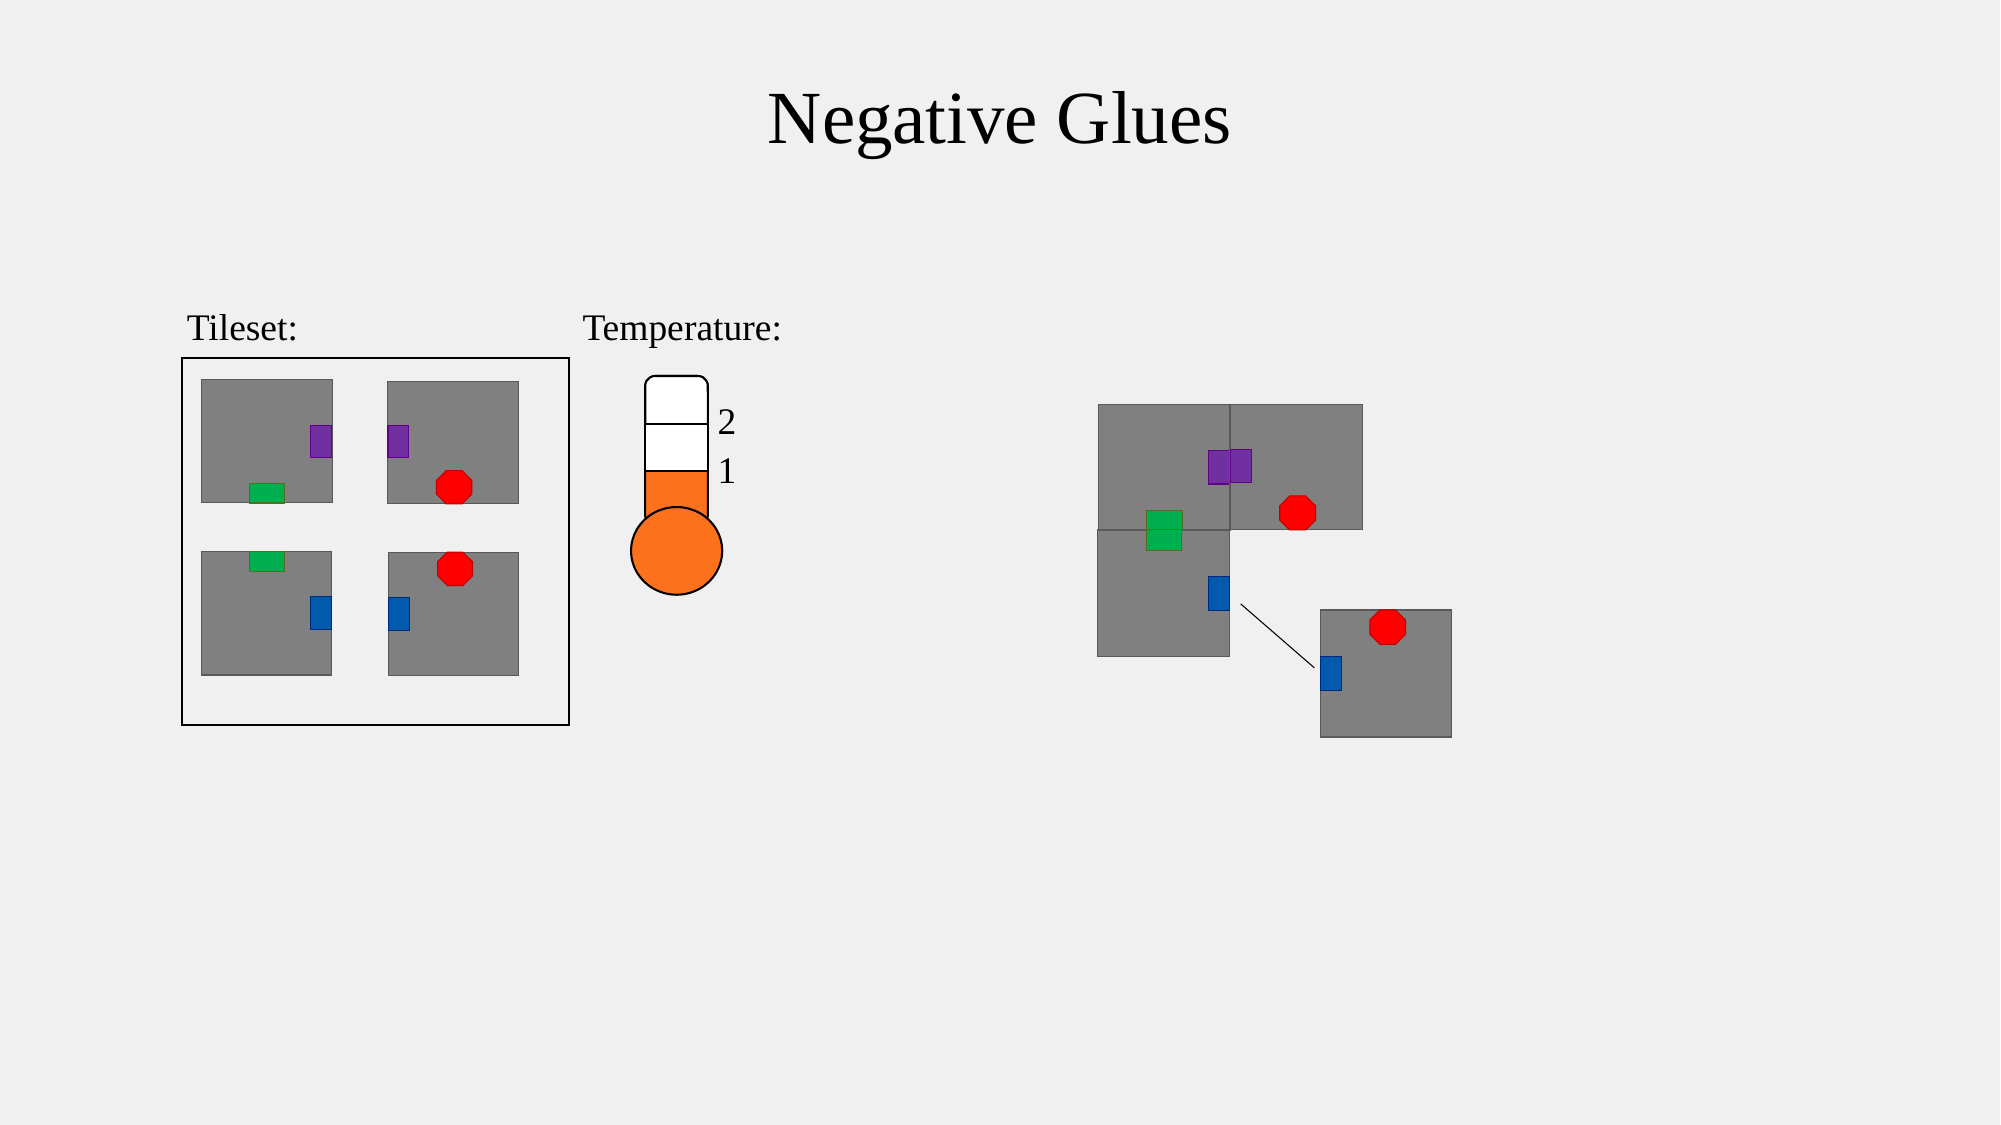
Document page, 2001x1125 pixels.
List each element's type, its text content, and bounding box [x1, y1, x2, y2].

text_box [1319, 609, 1452, 738]
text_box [201, 379, 519, 676]
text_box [1240, 657, 1315, 668]
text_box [1097, 404, 1363, 657]
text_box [630, 375, 752, 595]
text_box Tileset: [172, 296, 314, 356]
text_box Negative Glues [0, 61, 2000, 167]
text_box Temperature: [567, 296, 798, 356]
text_box [181, 357, 570, 726]
